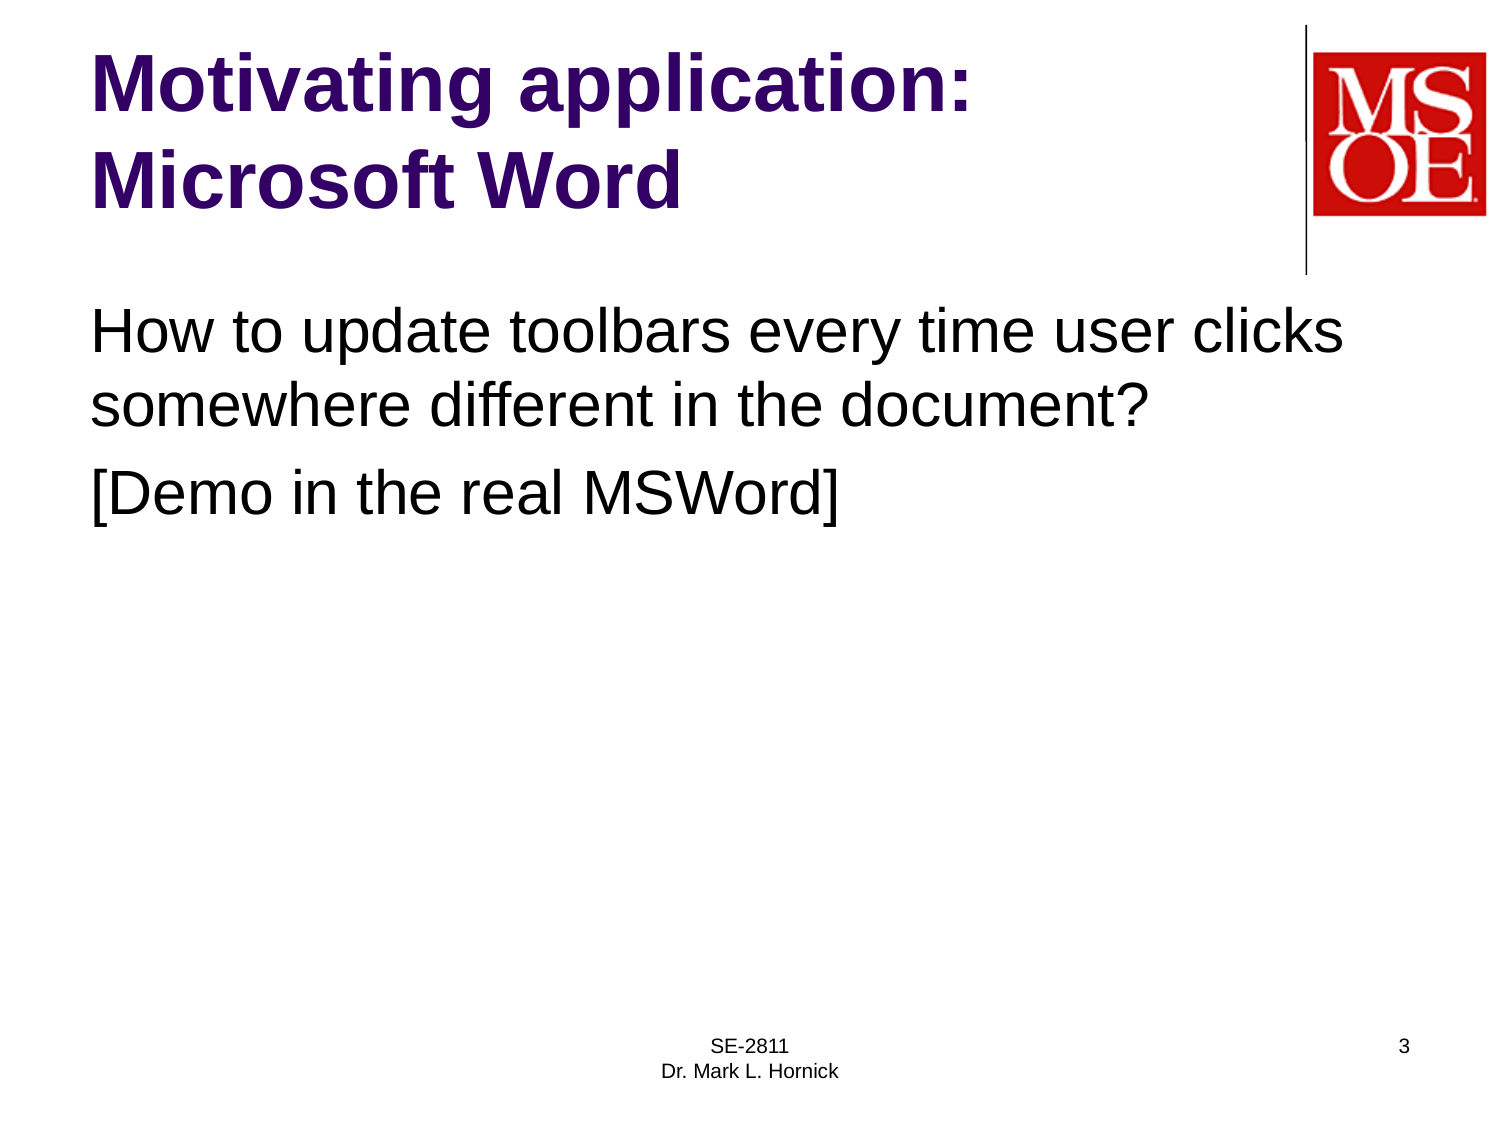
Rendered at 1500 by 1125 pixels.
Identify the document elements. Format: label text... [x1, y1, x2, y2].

list How to update toolbars every time user clicks somewhere different in the document? [Demo in the real MSWord] [74, 281, 1426, 1006]
footer SE-2811 Dr. Mark L. Hornick [512, 1024, 988, 1101]
picture [1313, 37, 1488, 232]
title Motivating application: Microsoft Word [74, 19, 1313, 233]
slide_number 3 [1074, 1024, 1426, 1101]
